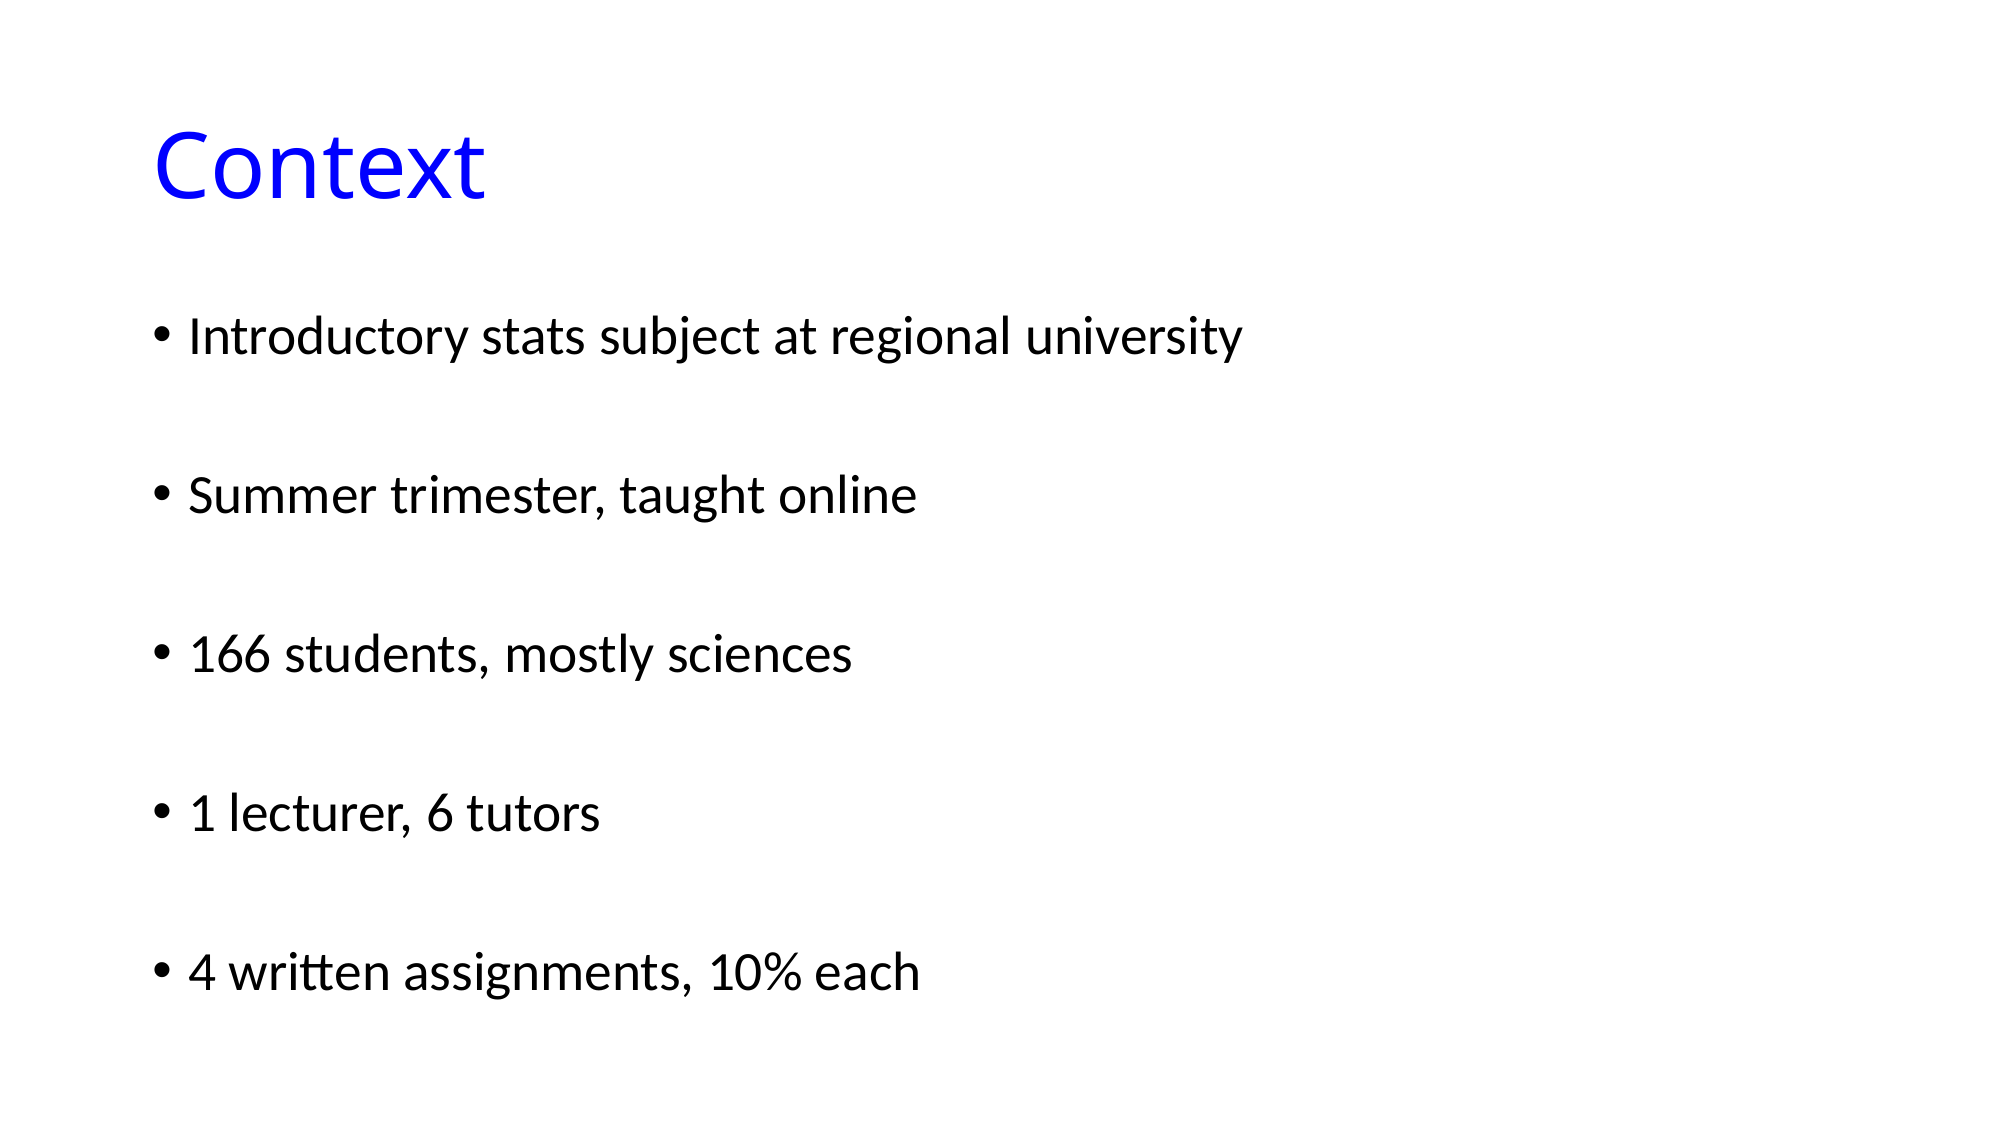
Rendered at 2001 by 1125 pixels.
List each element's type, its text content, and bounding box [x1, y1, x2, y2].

list Introductory stats subject at regional university Summer trimester, taught online 166 students, mostly sciences 1 lecturer, 6 tutors 4 written assignments, 10% each [137, 299, 1863, 1014]
title Context [137, 59, 1863, 278]
